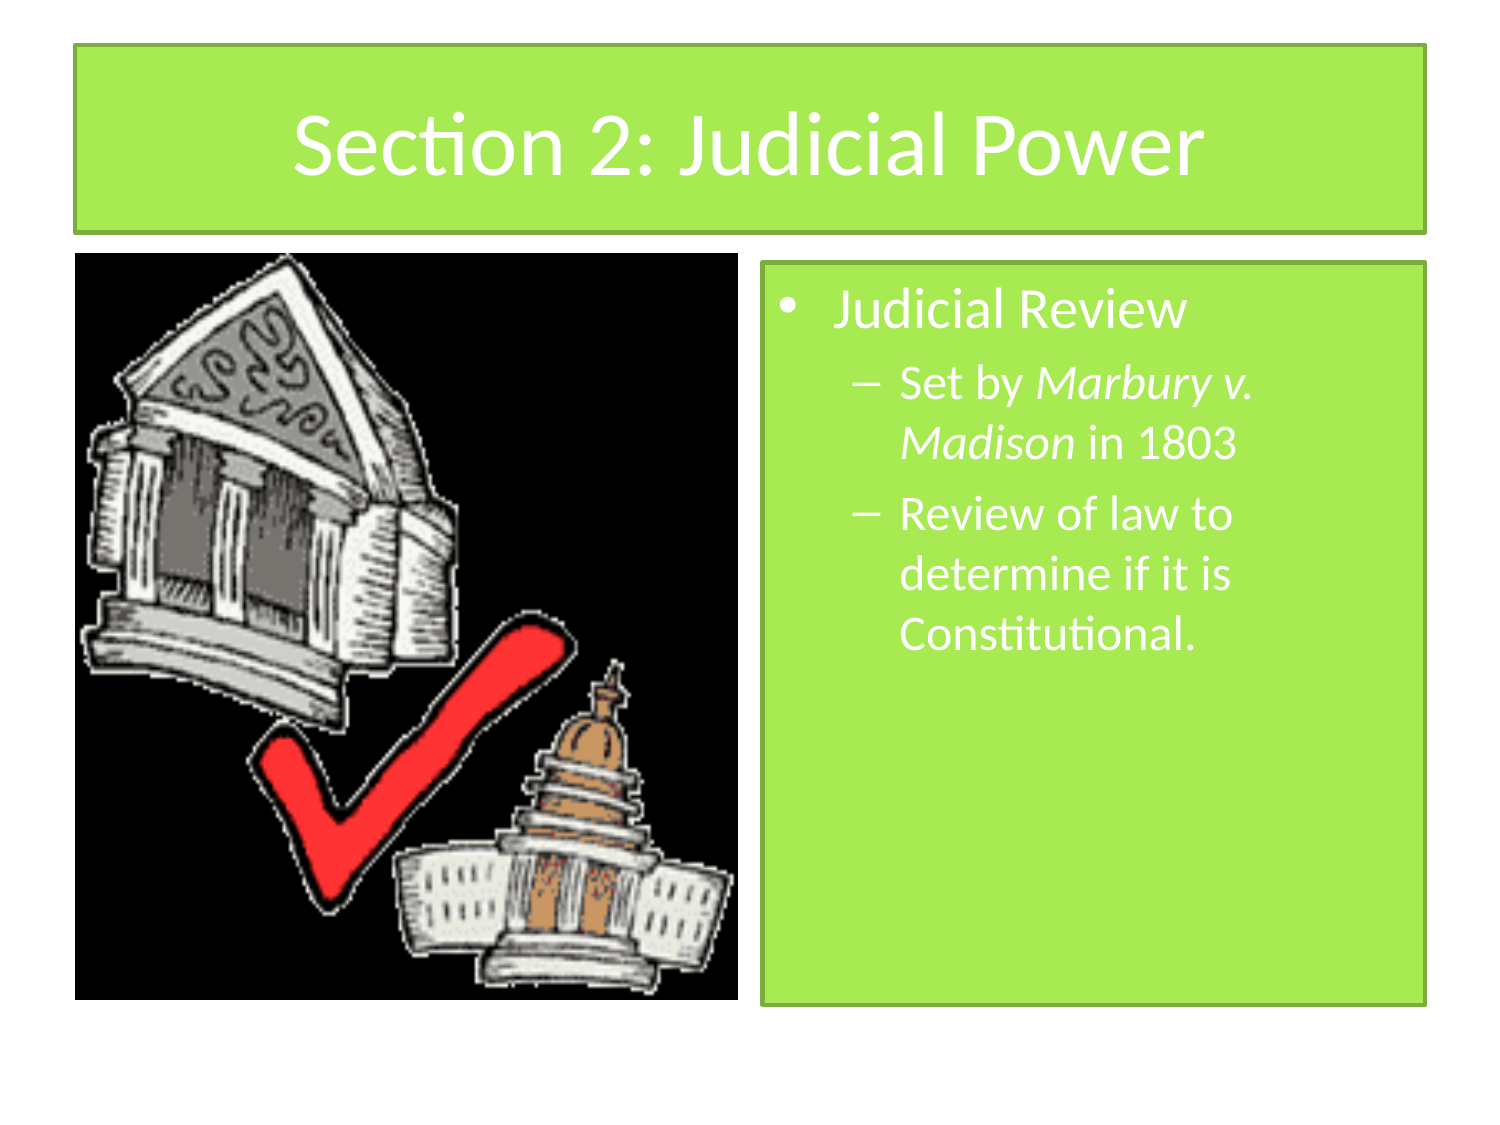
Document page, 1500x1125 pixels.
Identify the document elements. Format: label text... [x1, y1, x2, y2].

picture [74, 252, 738, 1001]
list Judicial Review Set by Marbury v. Madison in 1803 Review of law to determine if it is Constitutional. [760, 260, 1427, 1007]
title Section 2: Judicial Power [73, 43, 1427, 235]
